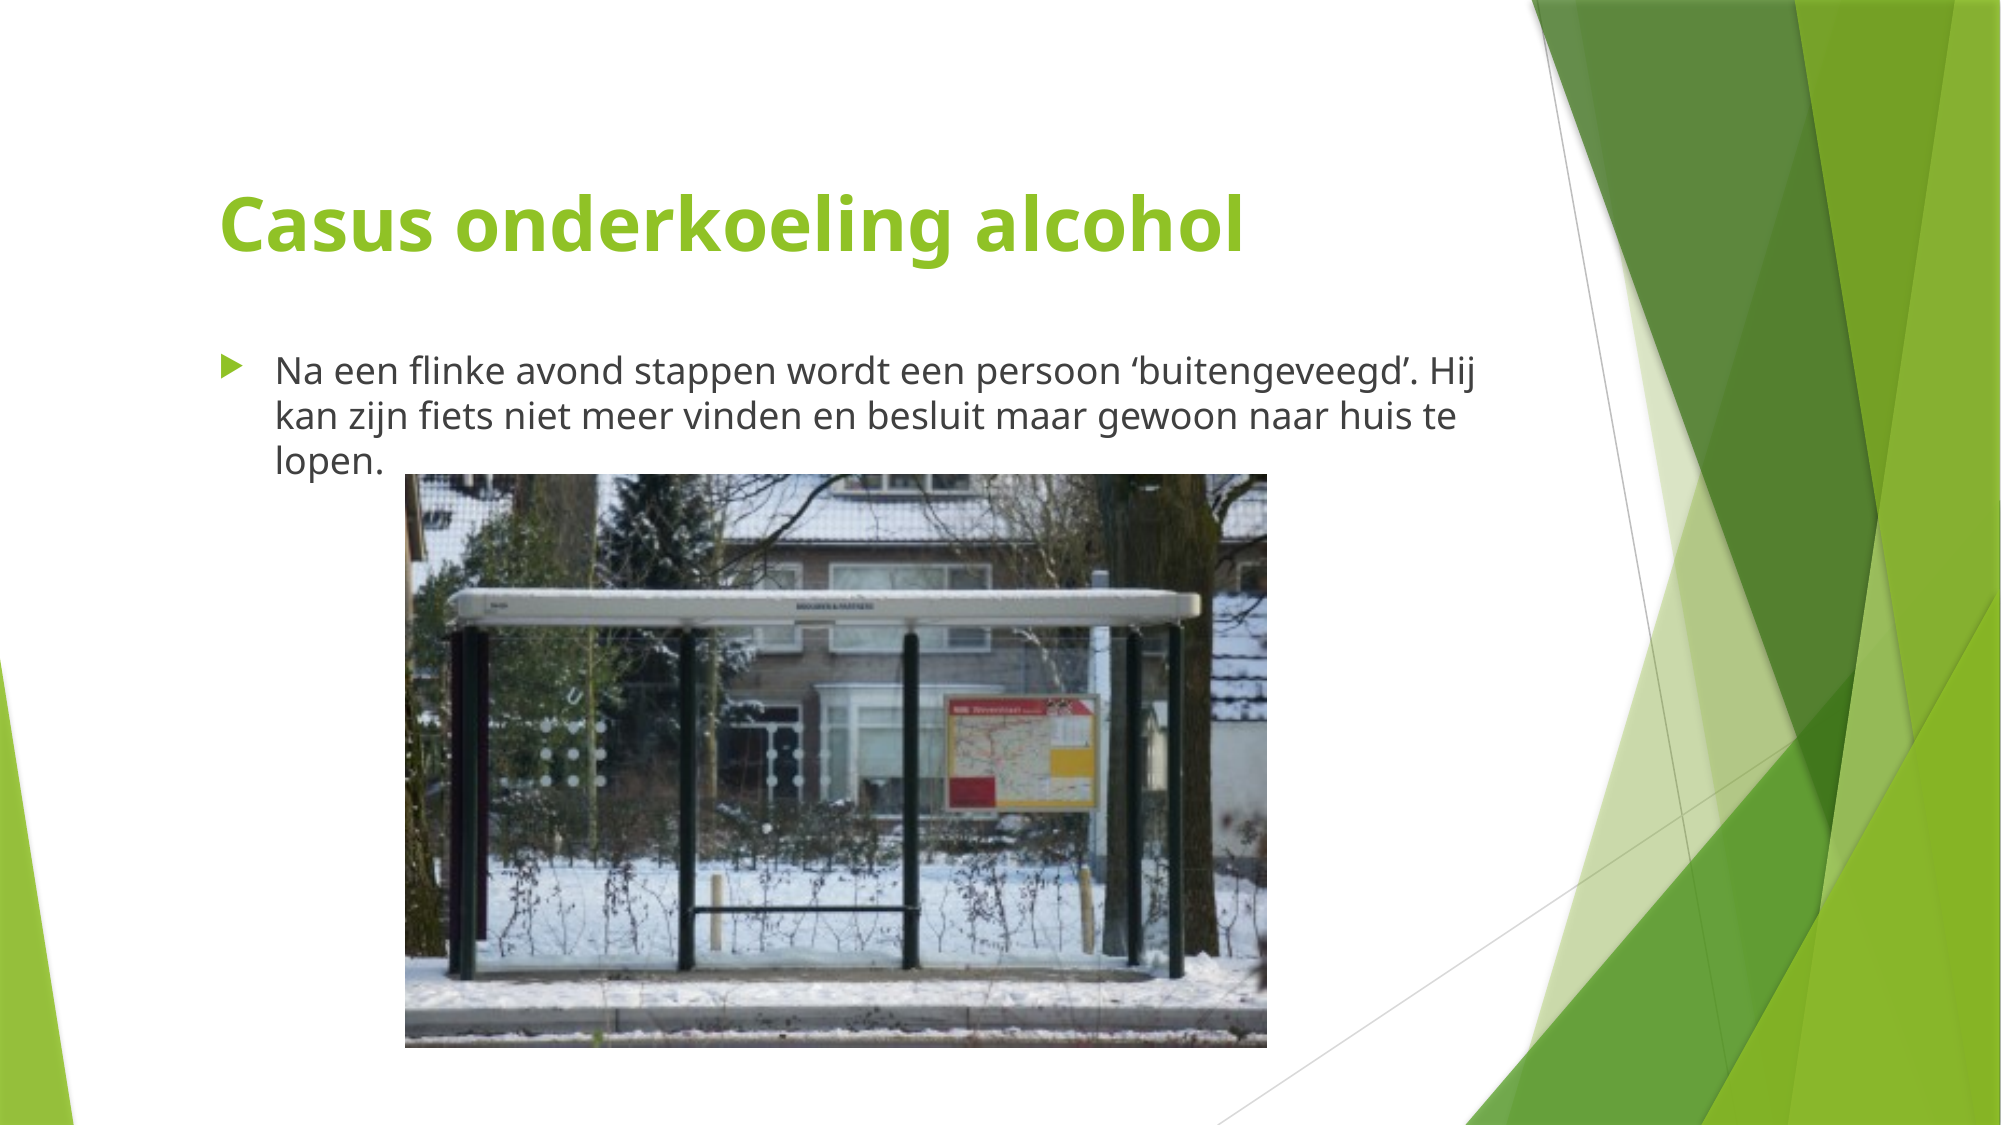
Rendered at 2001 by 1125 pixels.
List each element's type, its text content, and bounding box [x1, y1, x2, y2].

text_box Casus onderkoeling alcohol [203, 169, 1399, 395]
list Na een flinke avond stappen wordt een persoon ‘buitengeveegd’. Hij kan zijn fiets niet meer vinden en besluit maar gewoon naar huis te lopen. [203, 340, 1550, 517]
picture [404, 473, 1268, 1048]
